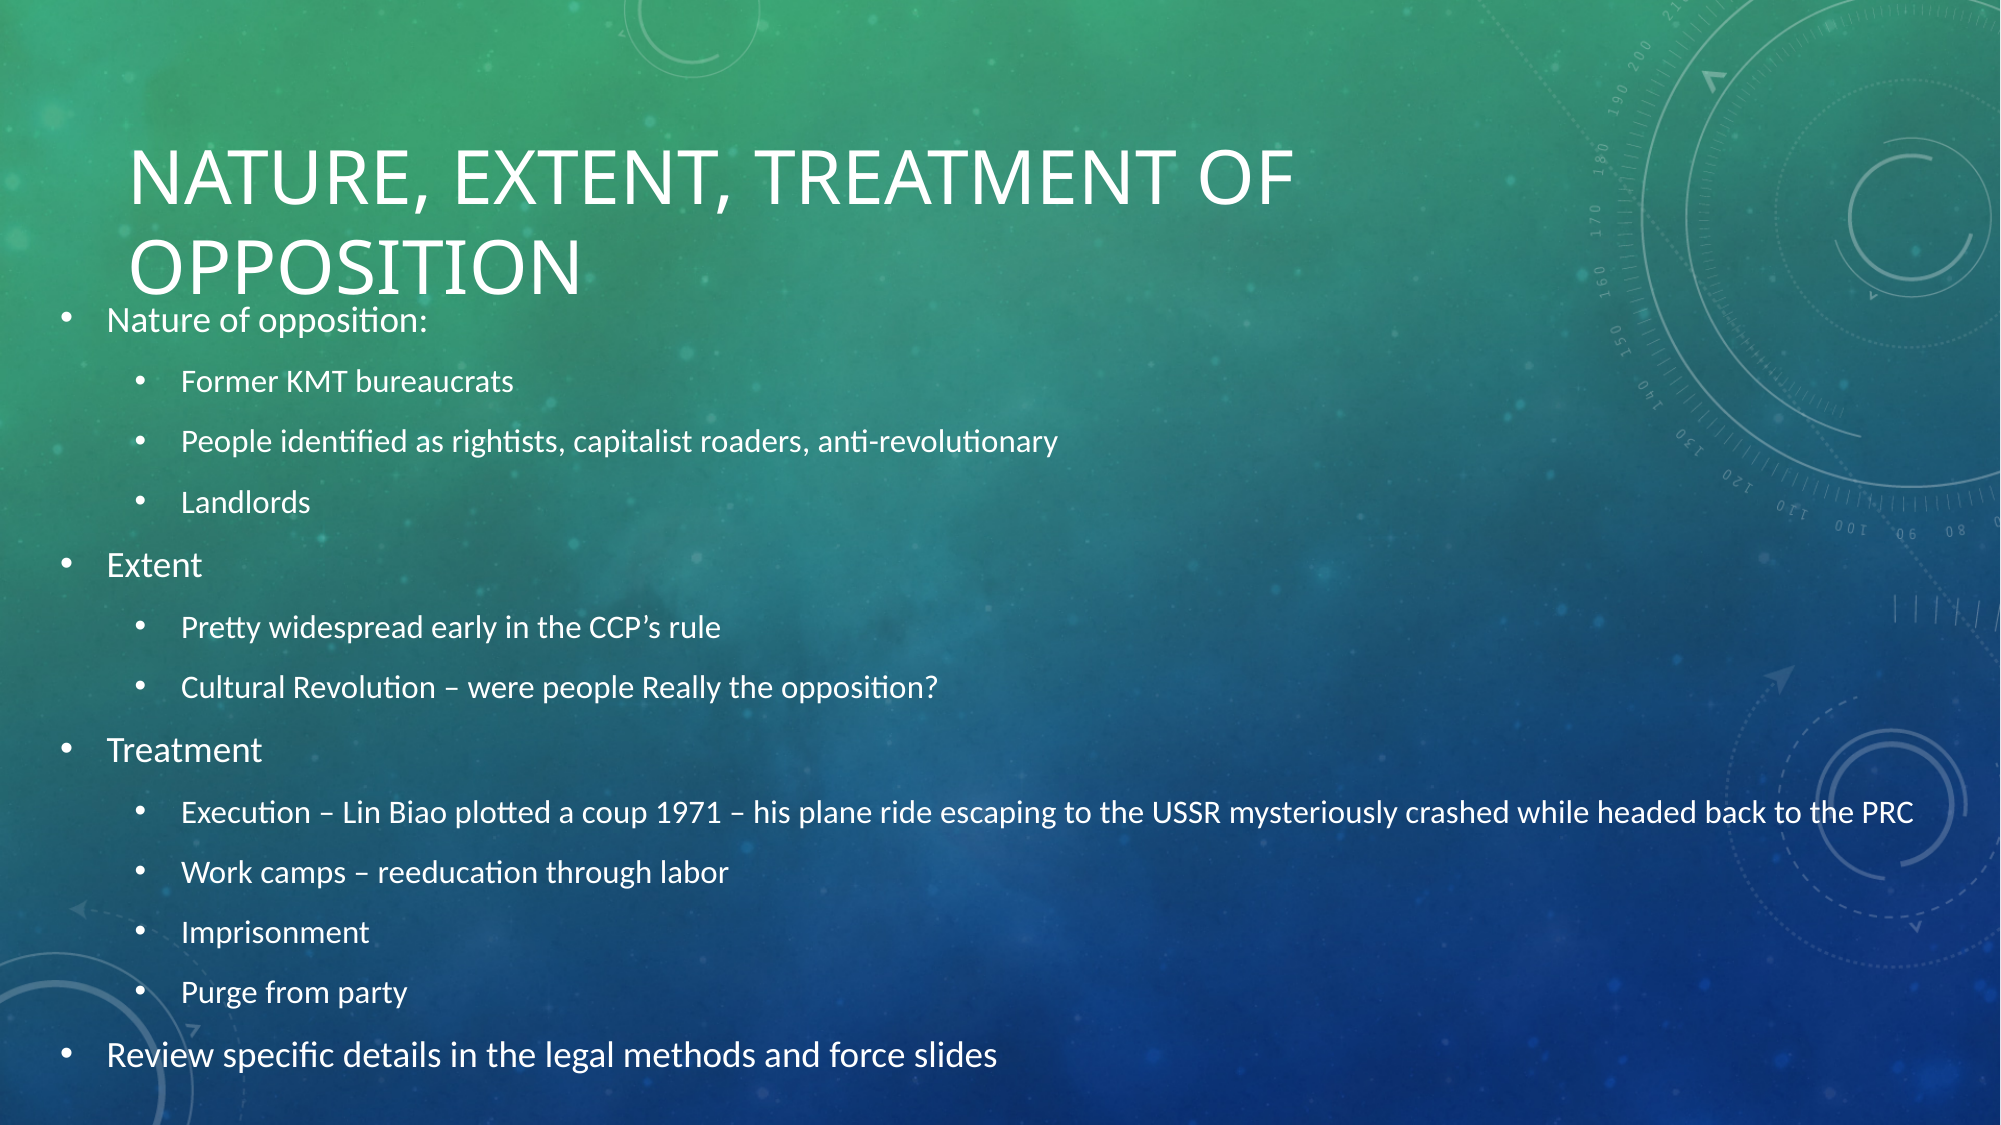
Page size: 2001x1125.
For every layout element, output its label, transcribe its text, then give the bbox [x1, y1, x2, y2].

title Nature, extent, Treatment of opposition [112, 99, 1775, 287]
list Nature of opposition: Former KMT bureaucrats People identified as rightists, capitalist roaders, anti-revolutionary Landlords Extent Pretty widespread early in the CCP’s rule Cultural Revolution – were people Really the opposition? Treatment Execution – Lin Biao plotted a coup 1971 – his plane ride escaping to the USSR mysteriously crashed while headed back to the PRC Work camps – reeducation through labor Imprisonment Purge from party Review specific details in the legal methods and force slides [45, 287, 1958, 1085]
picture [0, 0, 2001, 1125]
